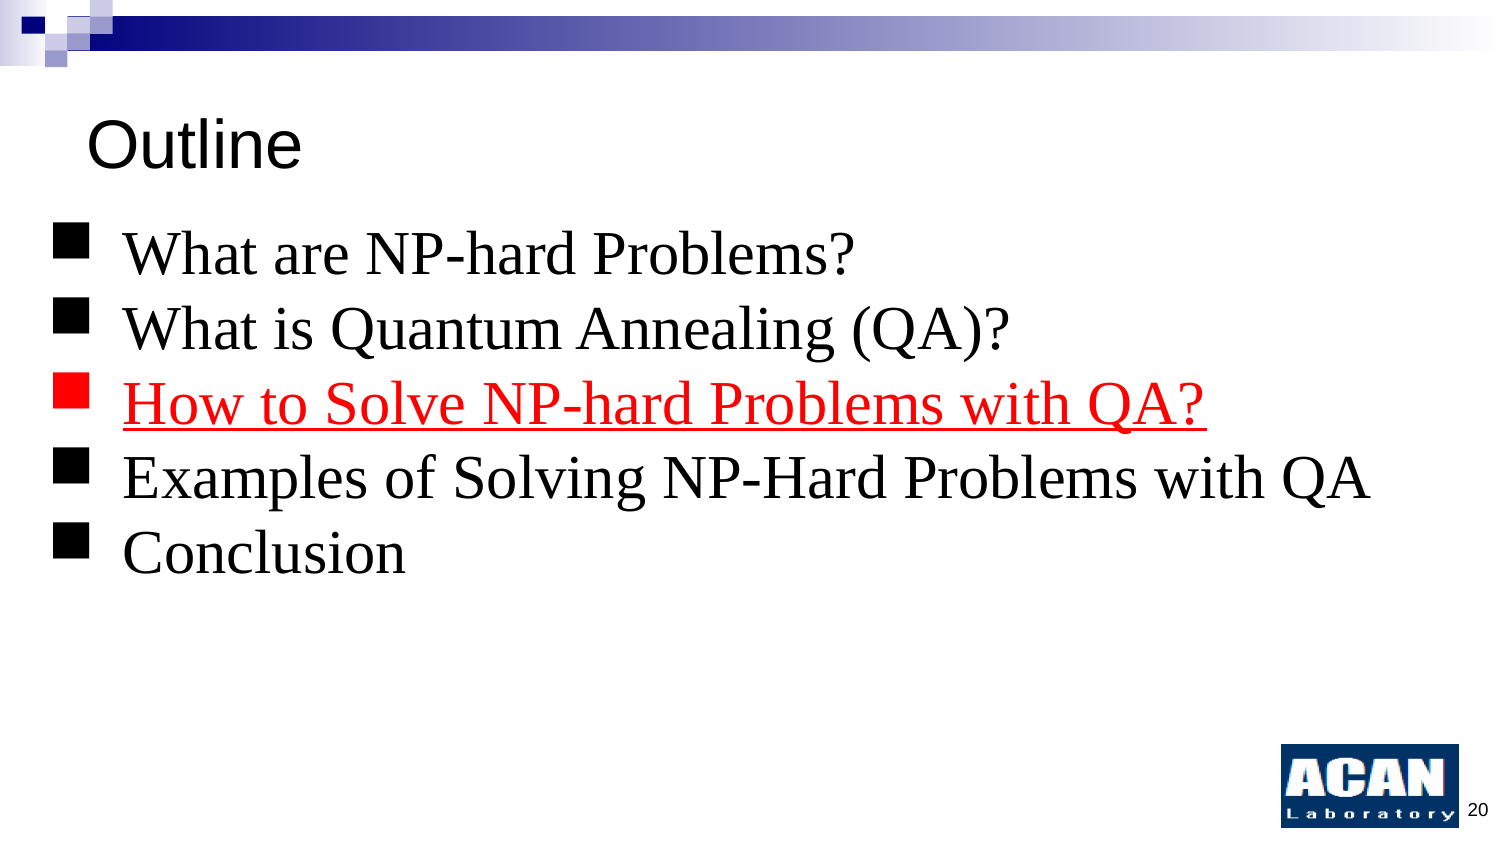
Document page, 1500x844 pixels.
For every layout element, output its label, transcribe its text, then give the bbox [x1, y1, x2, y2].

picture [1281, 744, 1459, 796]
title Outline [75, 56, 1425, 226]
text_box What are NP-hard Problems? What is Quantum Annealing (QA)? How to Solve NP-hard Problems with QA? Examples of Solving NP-Hard Problems with QA Conclusion [33, 204, 1396, 711]
slide_number 20 [1149, 796, 1500, 827]
